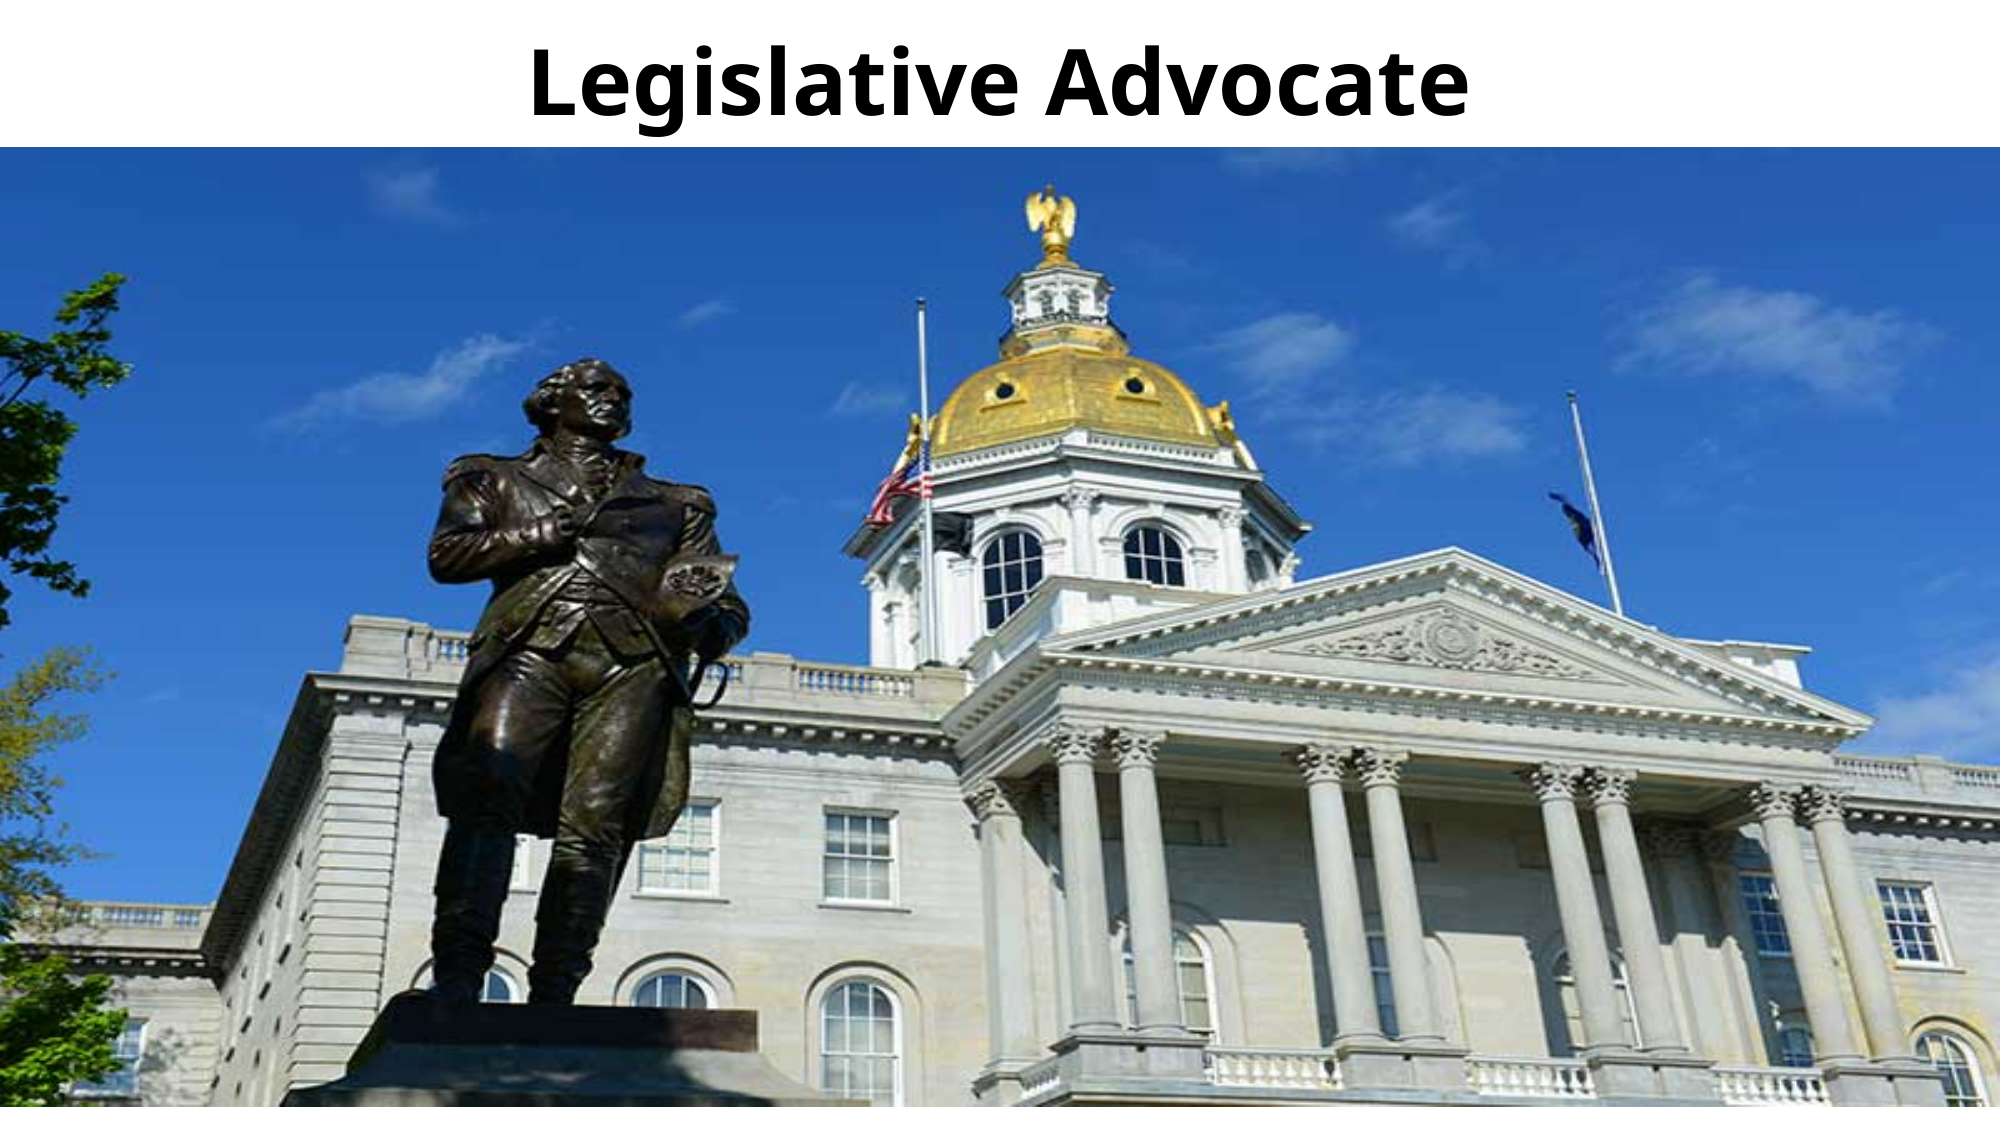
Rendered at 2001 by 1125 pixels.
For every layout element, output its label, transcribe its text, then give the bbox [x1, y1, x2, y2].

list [0, 146, 2000, 1107]
title Legislative Advocate [137, 0, 1863, 146]
